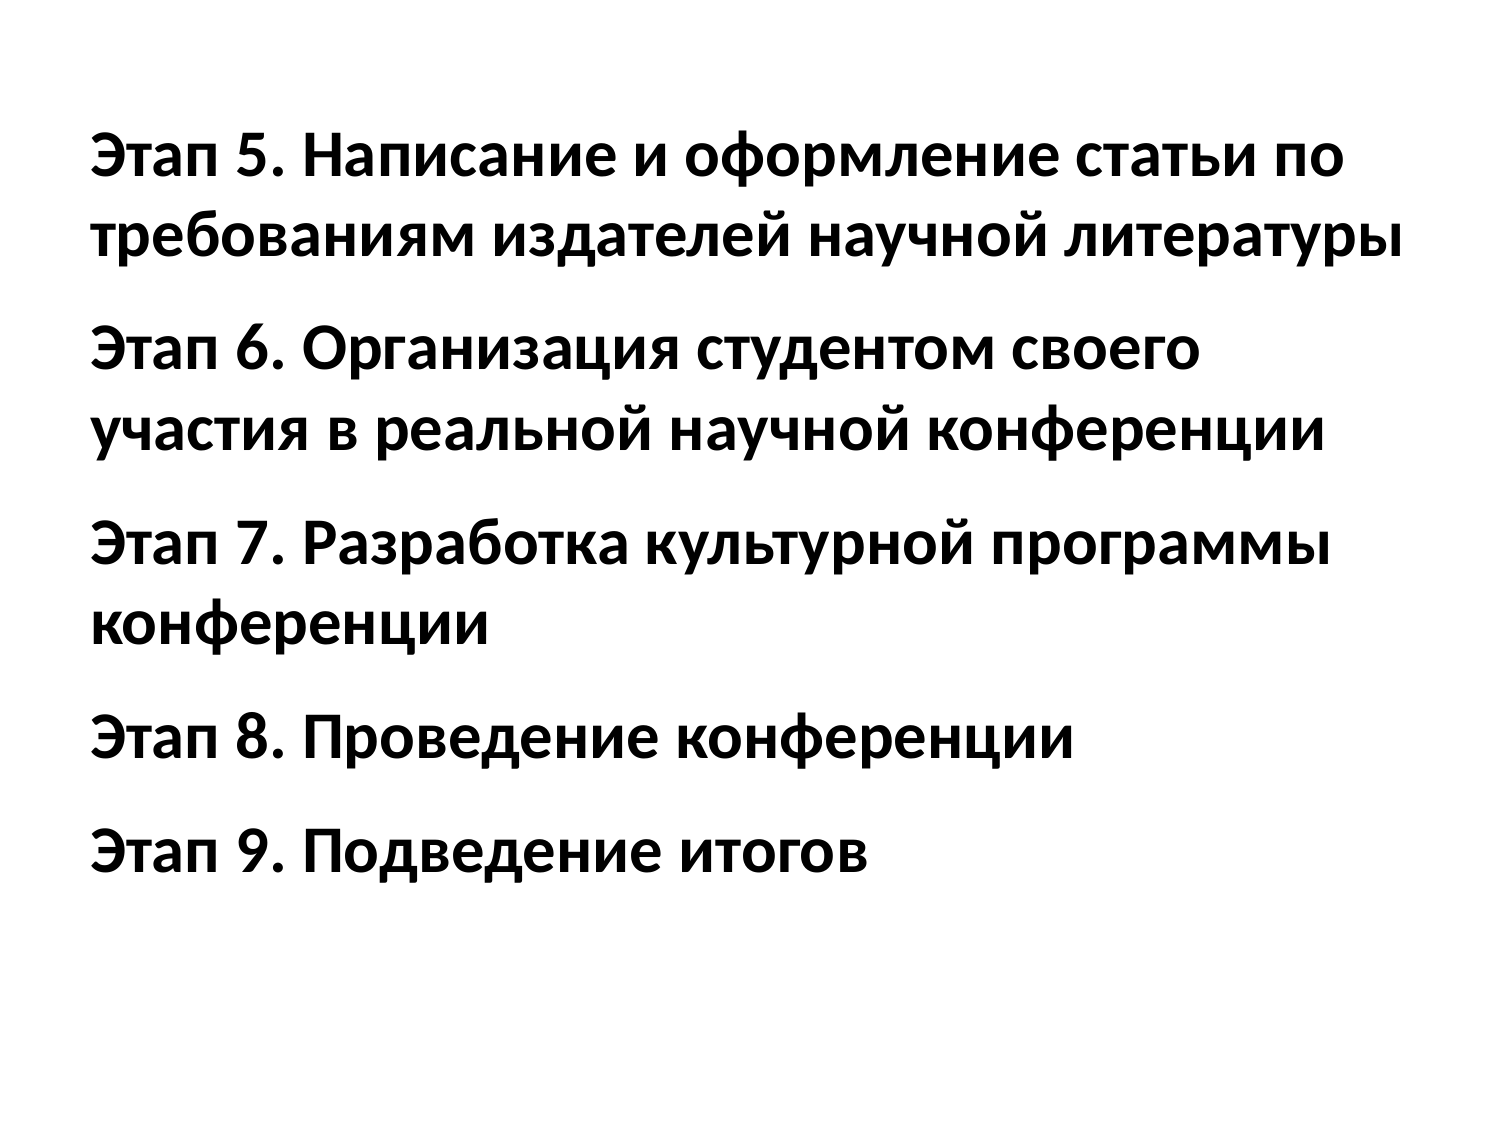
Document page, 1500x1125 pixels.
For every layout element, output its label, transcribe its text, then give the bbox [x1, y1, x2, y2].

list Этап 5. Написание и оформление статьи по требованиям издателей научной литературы Этап 6. Организация студентом своего участия в реальной научной конференции Этап 7. Разработка культурной программы конференции Этап 8. Проведение конференции Этап 9. Подведение итогов [75, 101, 1425, 1005]
